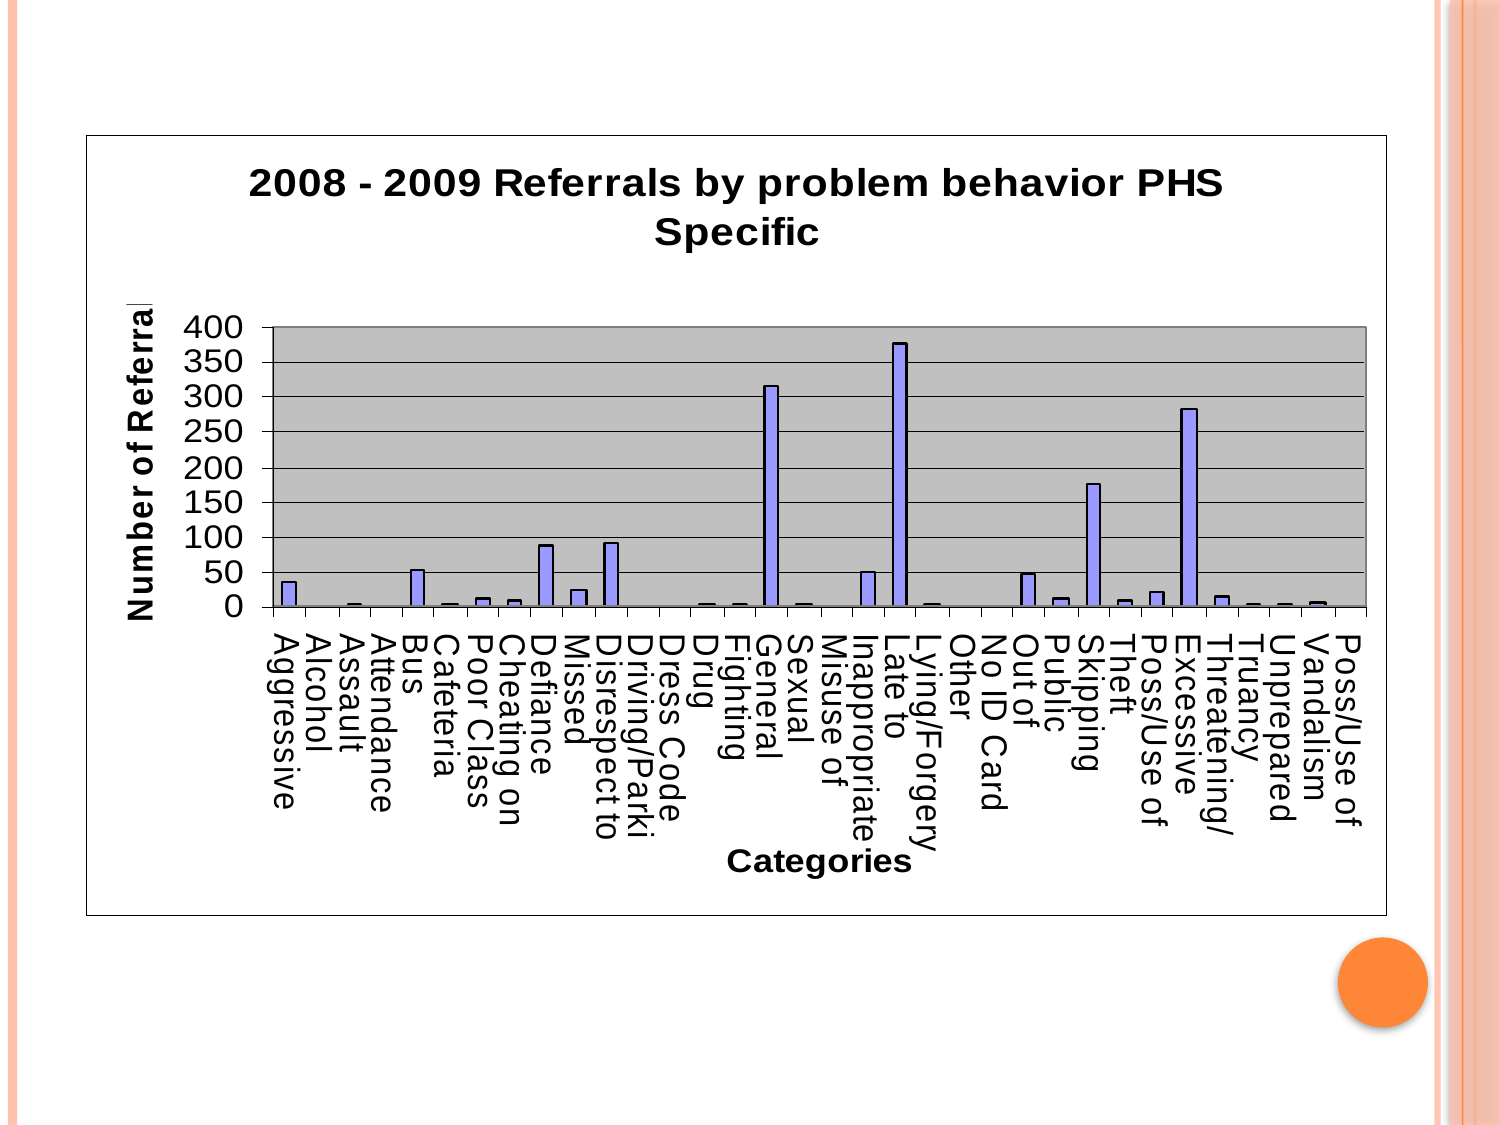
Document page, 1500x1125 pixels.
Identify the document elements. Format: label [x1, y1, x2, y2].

list [74, 124, 1401, 926]
